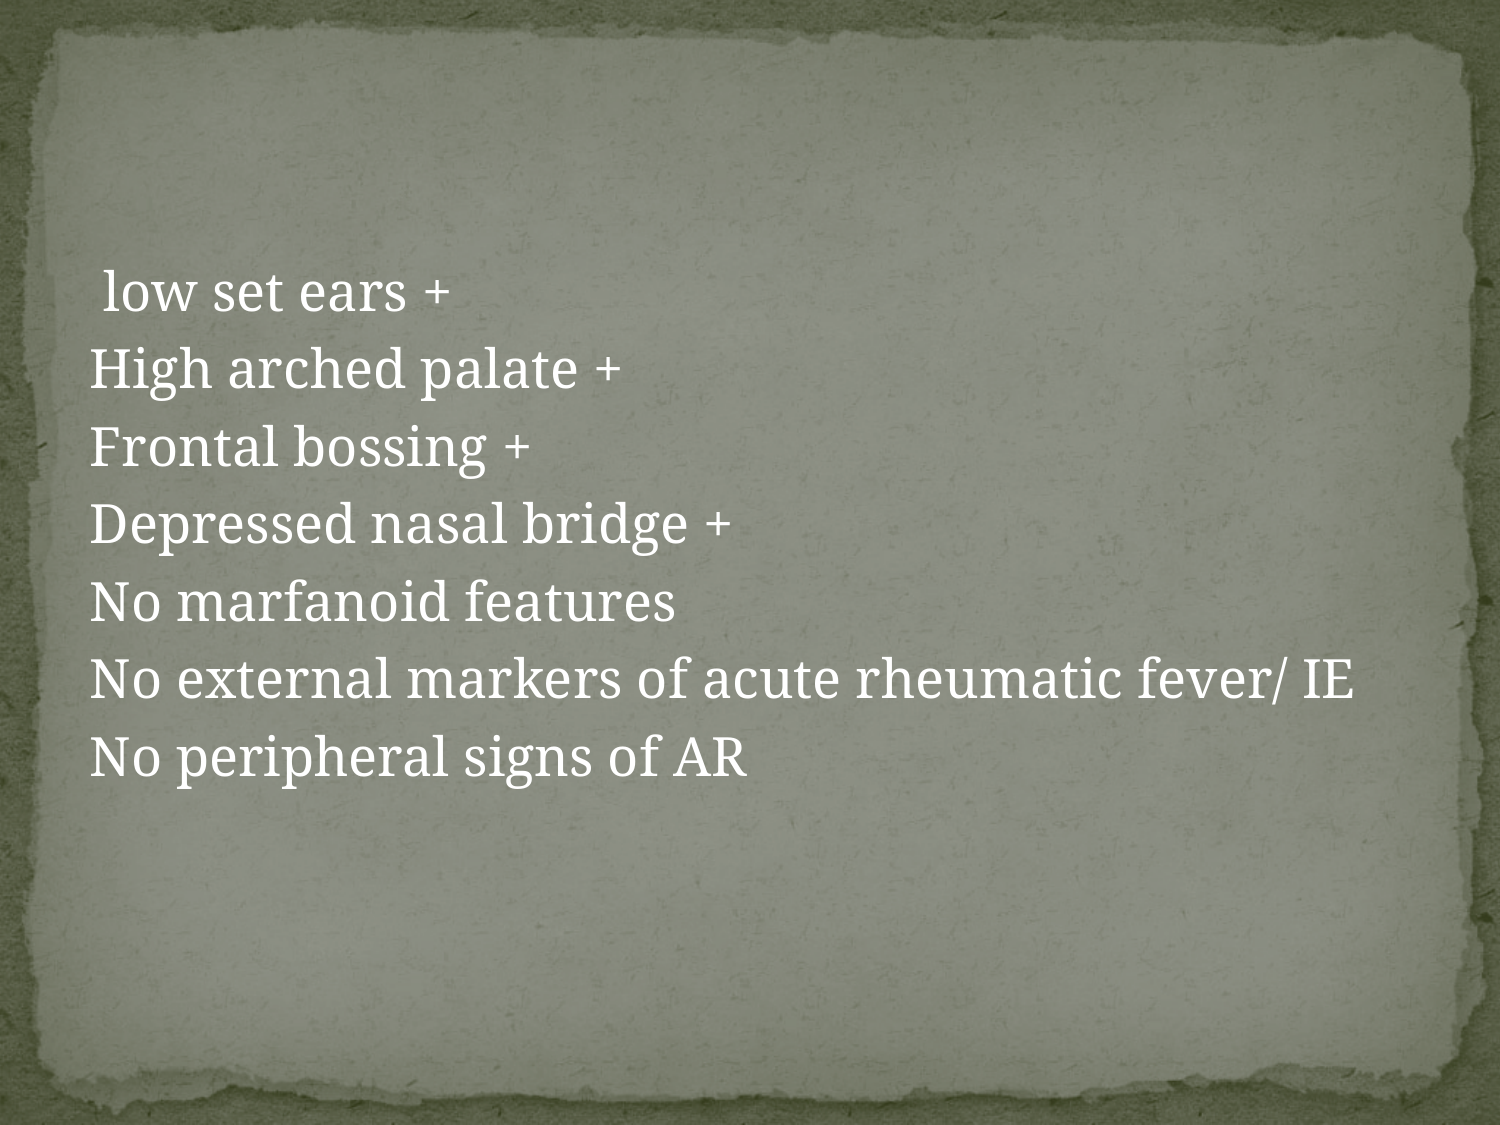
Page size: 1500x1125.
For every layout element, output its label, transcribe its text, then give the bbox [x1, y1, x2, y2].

list low set ears + High arched palate + Frontal bossing + Depressed nasal bridge + No marfanoid features No external markers of acute rheumatic fever/ IE No peripheral signs of AR [75, 249, 1425, 1000]
